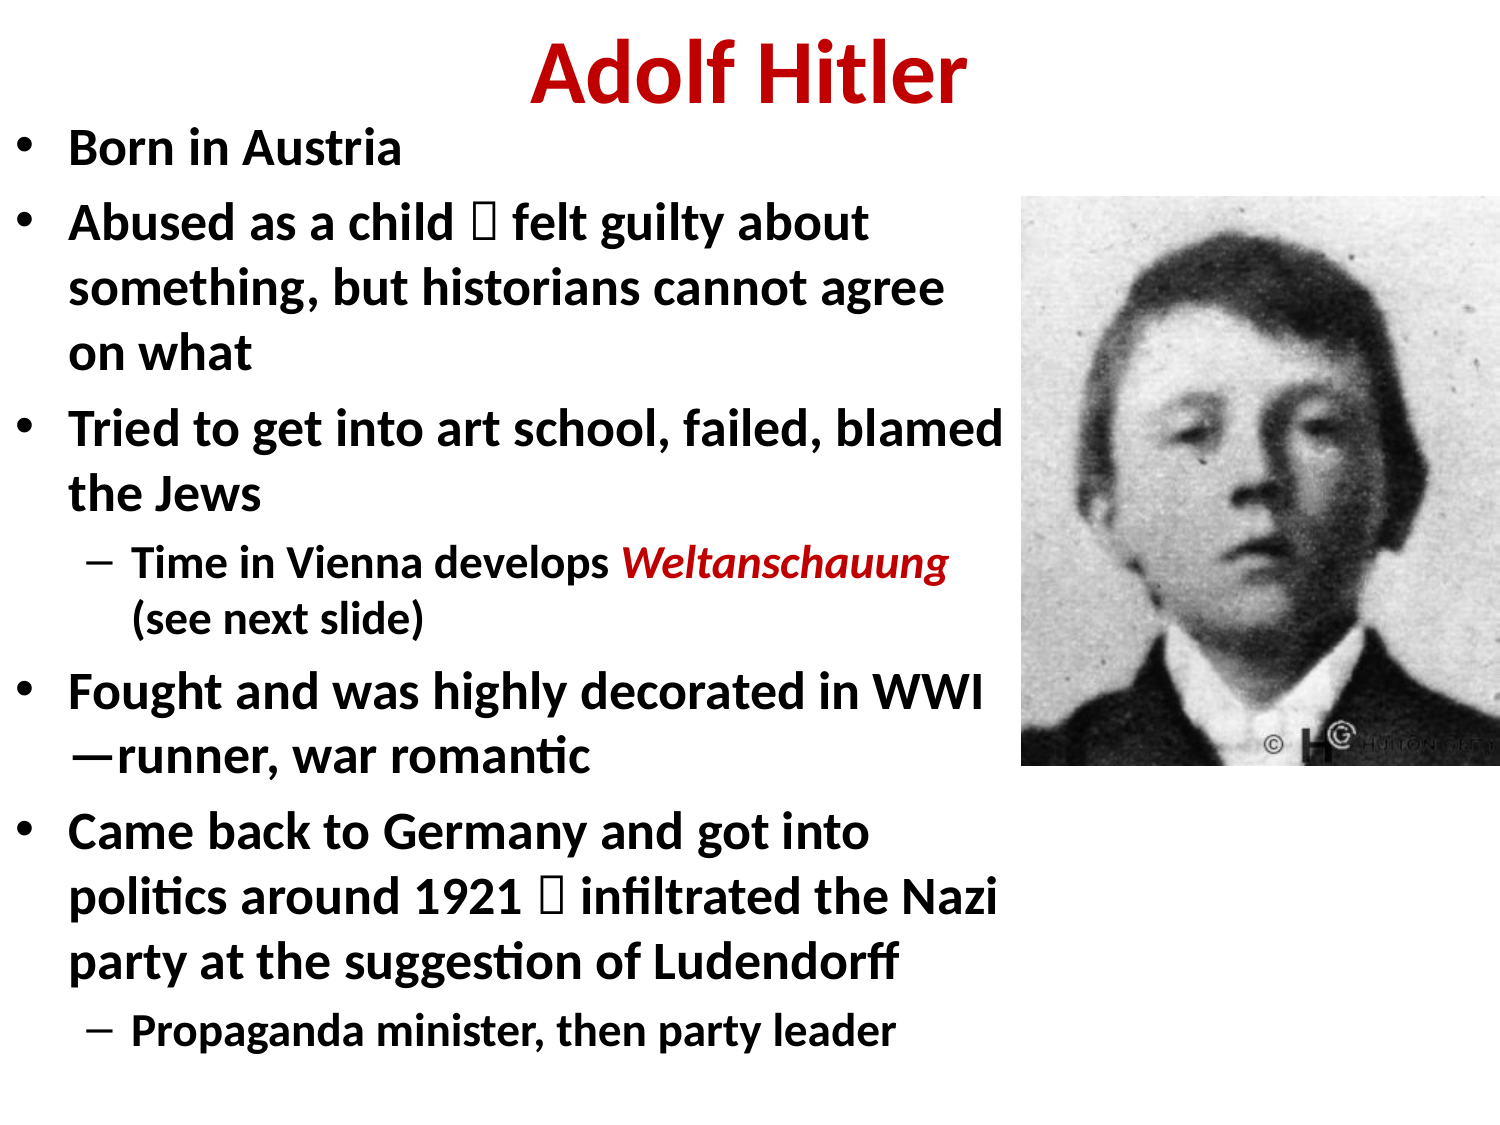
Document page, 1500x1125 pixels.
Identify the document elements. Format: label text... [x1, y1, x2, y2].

title Adolf Hitler [75, 0, 1425, 161]
picture [1020, 195, 1500, 766]
list Born in Austria Abused as a child  felt guilty about something, but historians cannot agree on what Tried to get into art school, failed, blamed the Jews Time in Vienna develops Weltanschauung (see next slide) Fought and was highly decorated in WWI—runner, war romantic Came back to Germany and got into politics around 1921  infiltrated the Nazi party at the suggestion of Ludendorff Propaganda minister, then party leader [0, 103, 1021, 1125]
